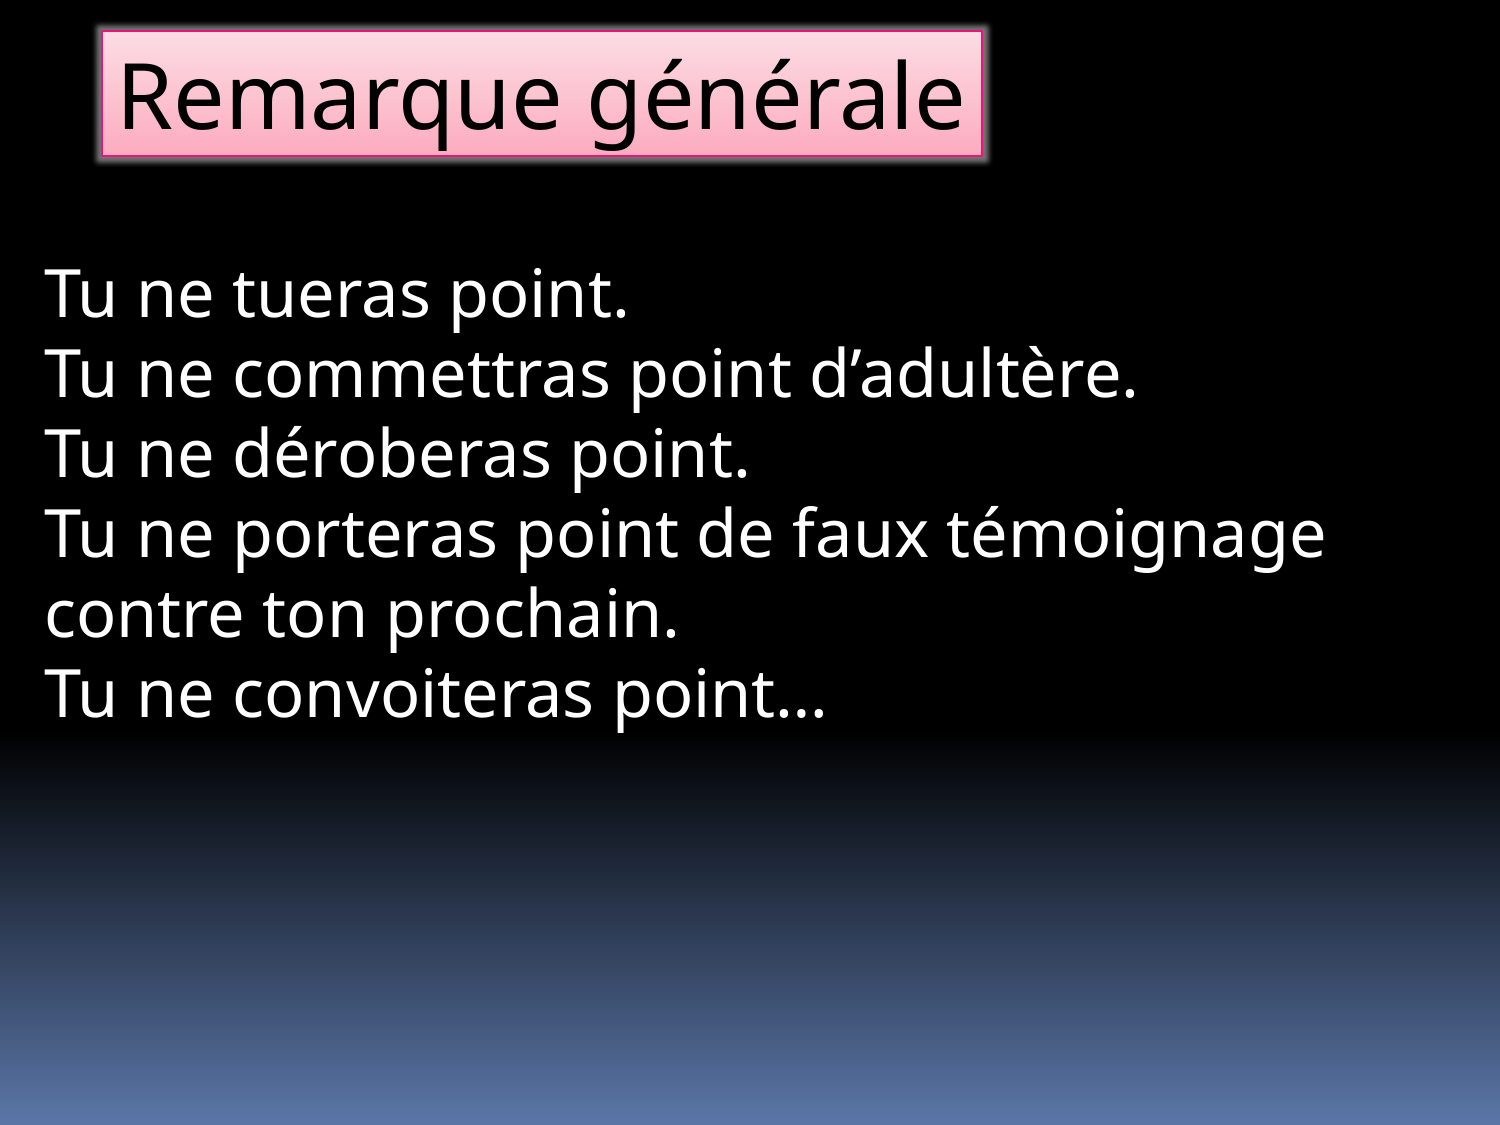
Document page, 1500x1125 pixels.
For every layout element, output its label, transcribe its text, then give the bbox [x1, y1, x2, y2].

text_box Tu ne tueras point. Tu ne commettras point d’adultère. Tu ne déroberas point. Tu ne porteras point de faux témoignage contre ton prochain. Tu ne convoiteras point… [29, 243, 1452, 738]
text_box Remarque générale [101, 30, 983, 157]
